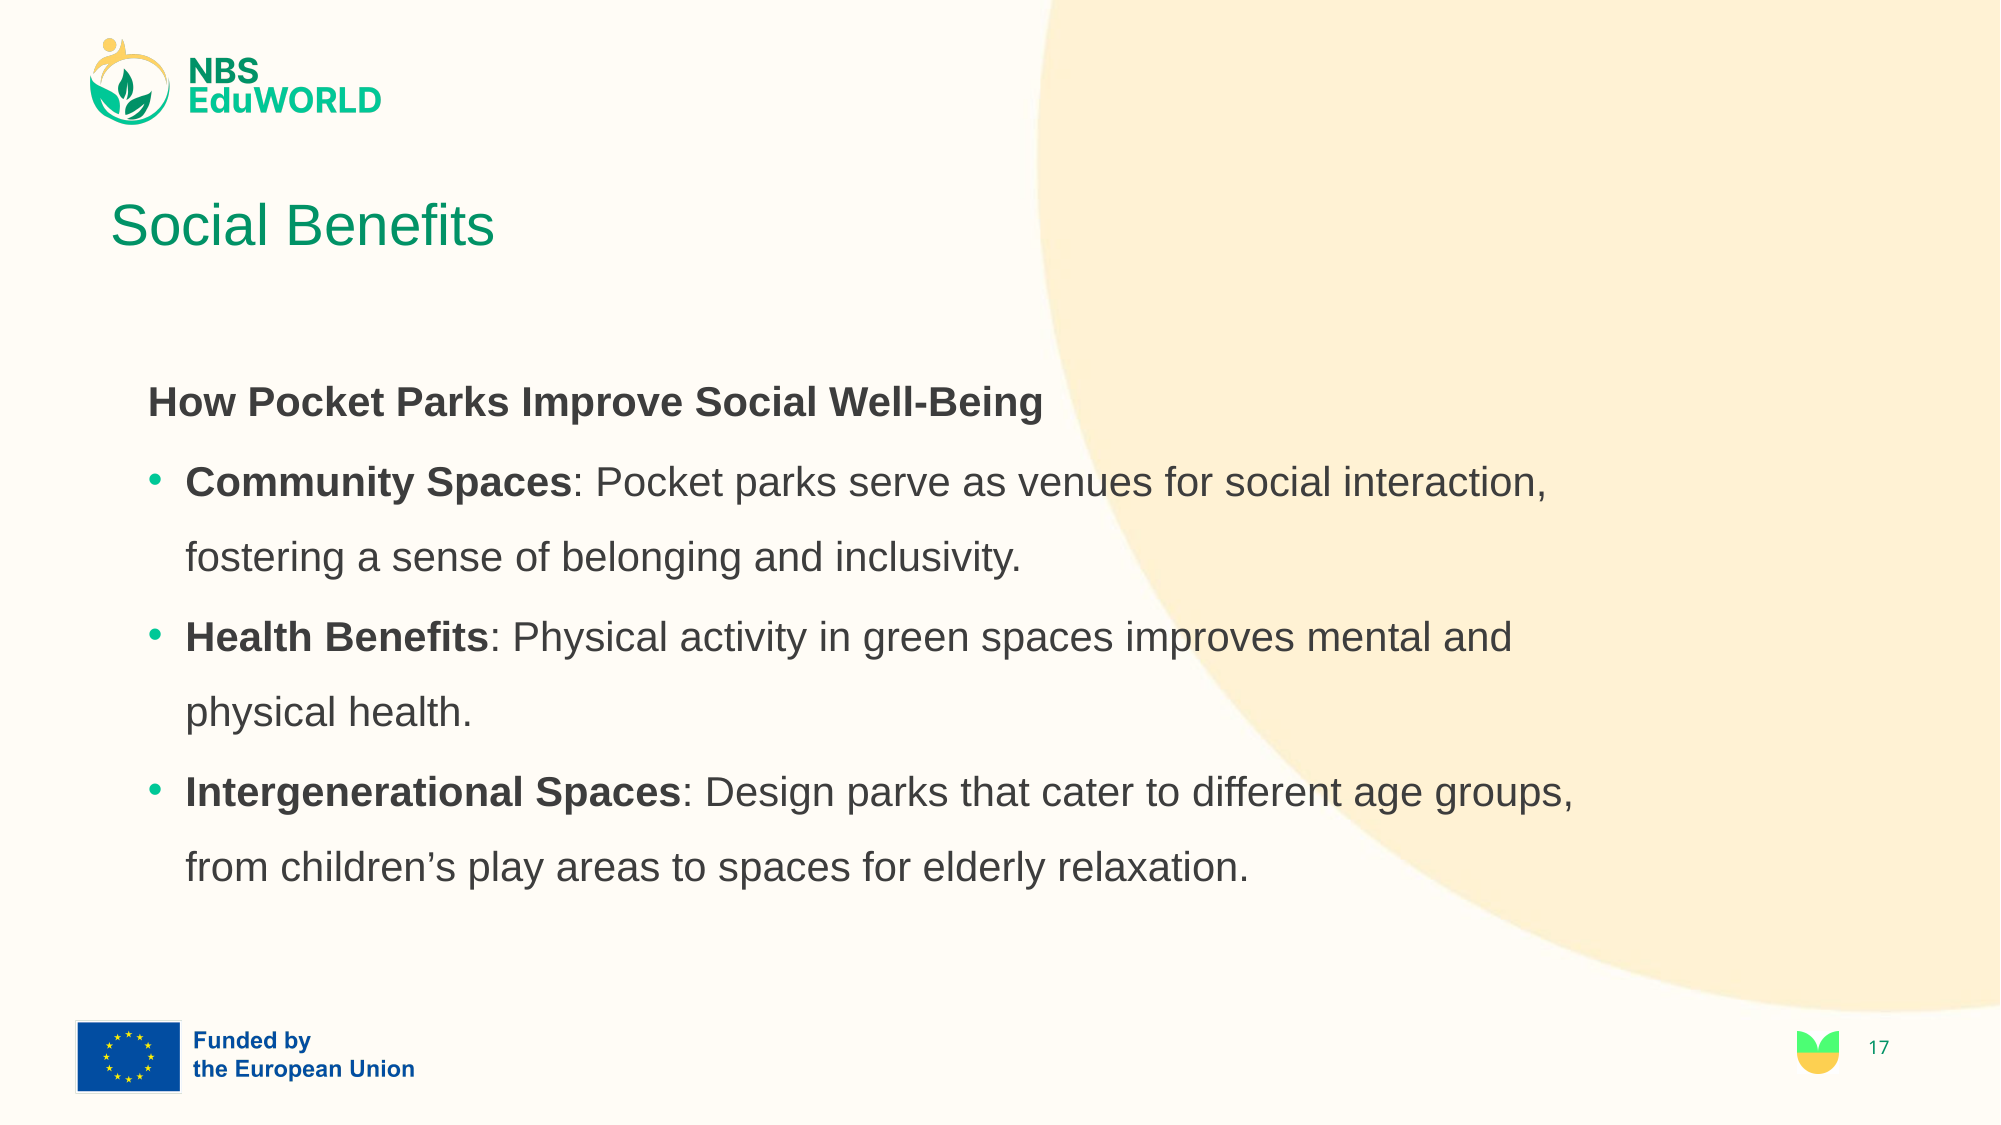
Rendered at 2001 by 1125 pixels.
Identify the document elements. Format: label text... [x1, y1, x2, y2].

slide_number 17 [1732, 1018, 1905, 1079]
picture [73, 22, 393, 141]
title Social Benefits [95, 171, 1905, 265]
list How Pocket Parks Improve Social Well-Being Community Spaces: Pocket parks serve as venues for social interaction, fostering a sense of belonging and inclusivity. Health Benefits: Physical activity in green spaces improves mental and physical health. Intergenerational Spaces: Design parks that cater to different age groups, from children’s play areas to spaces for elderly relaxation. [95, 339, 1626, 900]
picture [73, 1018, 440, 1096]
